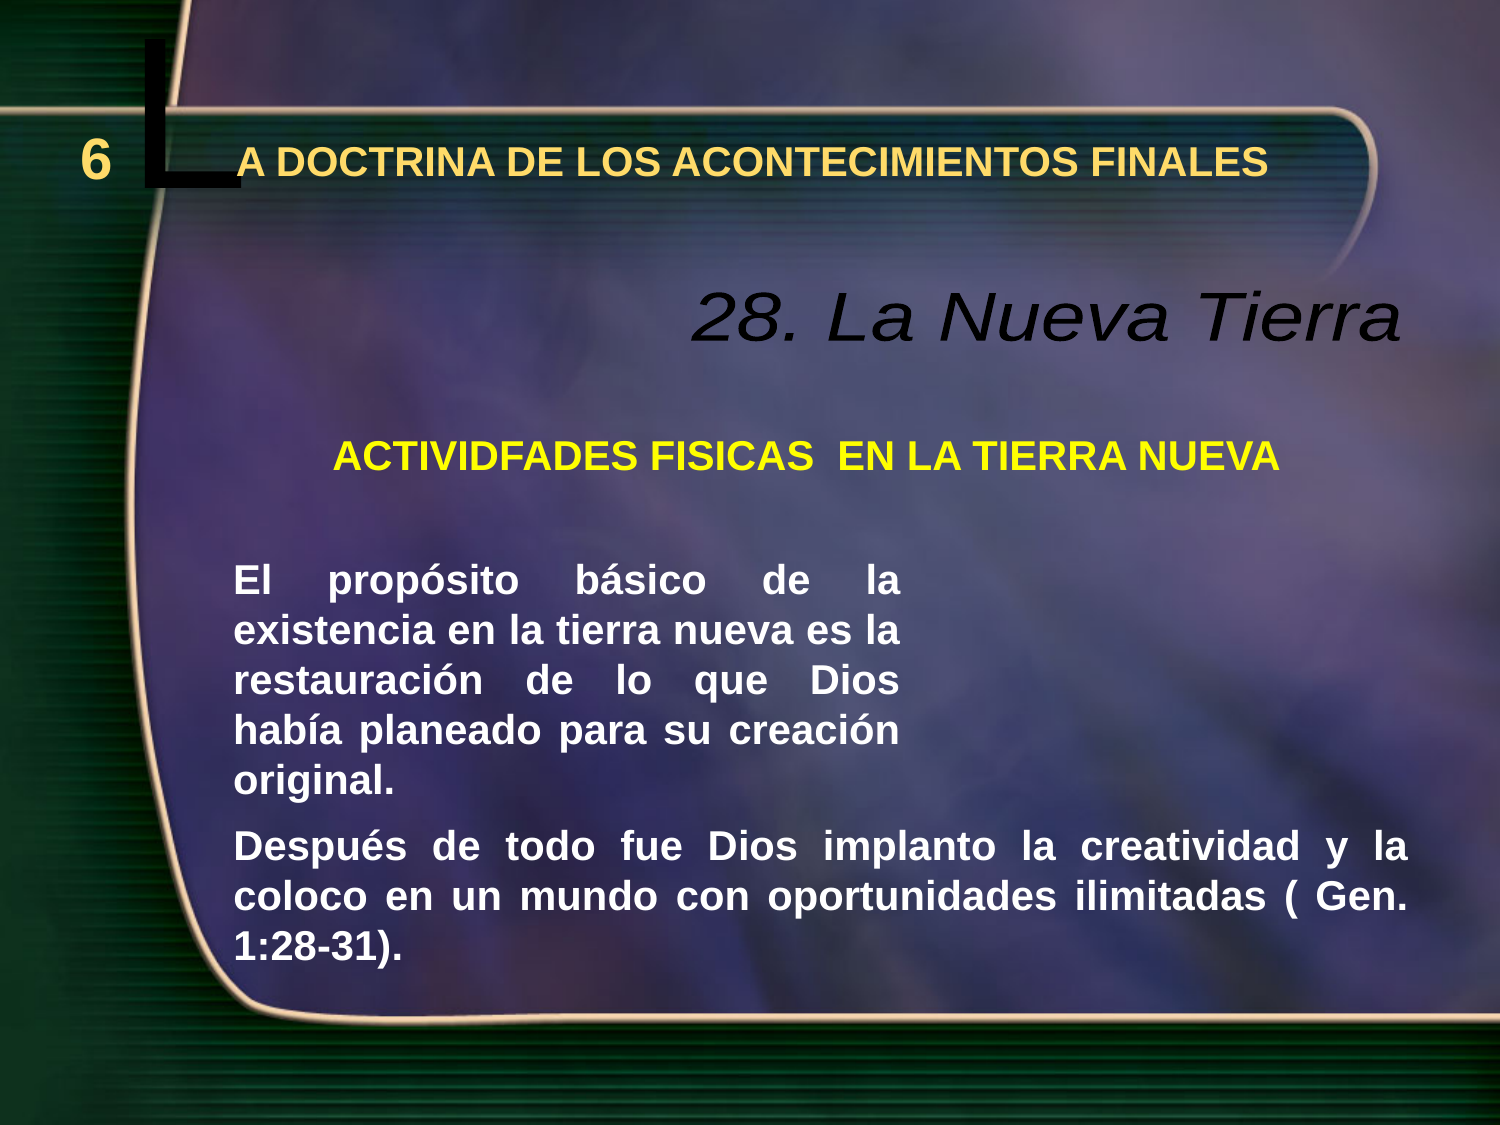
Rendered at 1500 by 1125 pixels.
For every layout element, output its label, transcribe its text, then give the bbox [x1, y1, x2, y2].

picture [0, 0, 1500, 1125]
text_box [64, 39, 1290, 200]
text_box ACTIVIDFADES FISICAS EN LA TIERRA NUEVA [317, 420, 1297, 486]
text_box Después de todo fue Dios implanto la creatividad y la coloco en un mundo con oportunidades ilimitadas ( Gen. 1:28-31). [218, 811, 1424, 976]
text_box El propósito básico de la existencia en la tierra nueva es la restauración de lo que Dios había planeado para su creación original. [218, 545, 916, 811]
